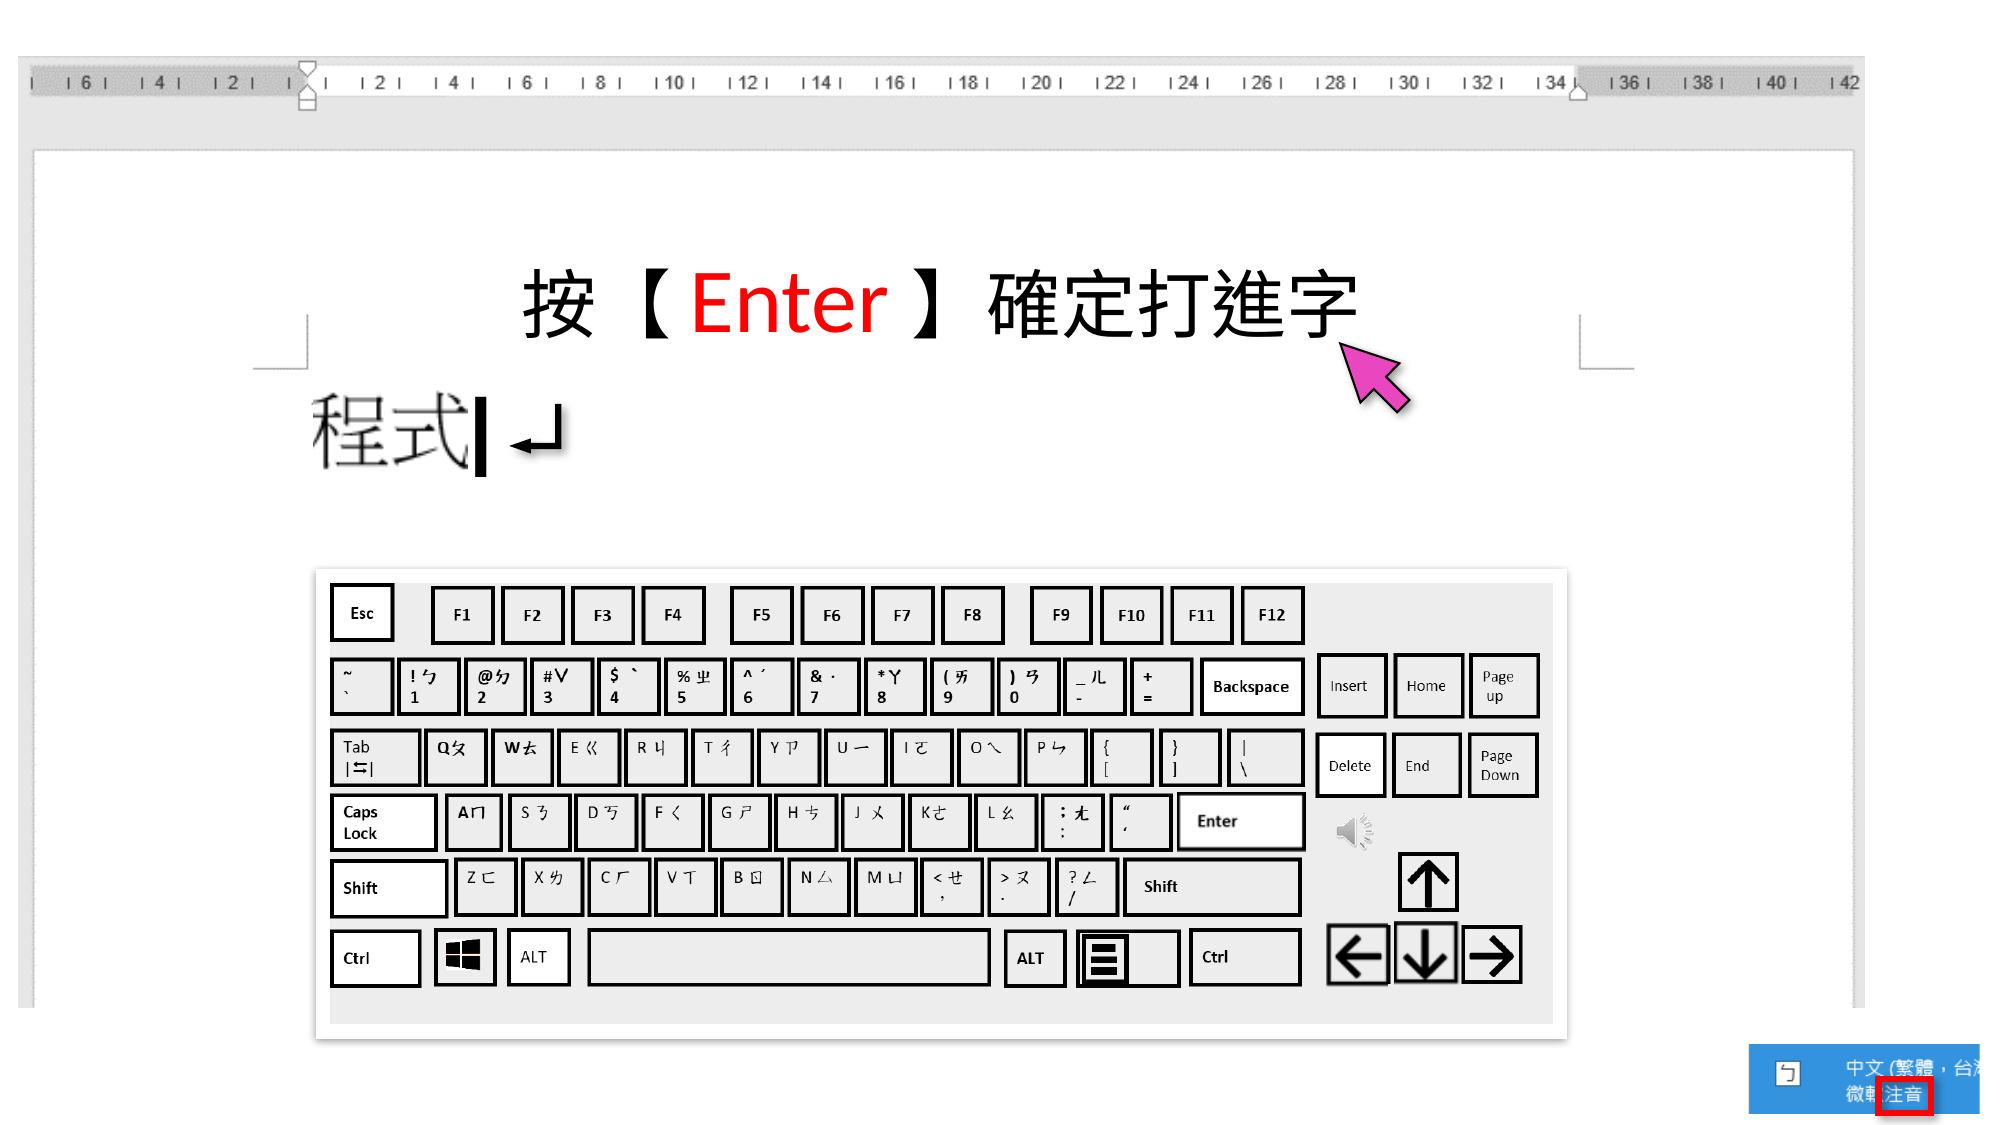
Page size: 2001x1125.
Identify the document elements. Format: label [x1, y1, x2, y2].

picture [1748, 1044, 1980, 1114]
picture [18, 56, 1865, 1024]
